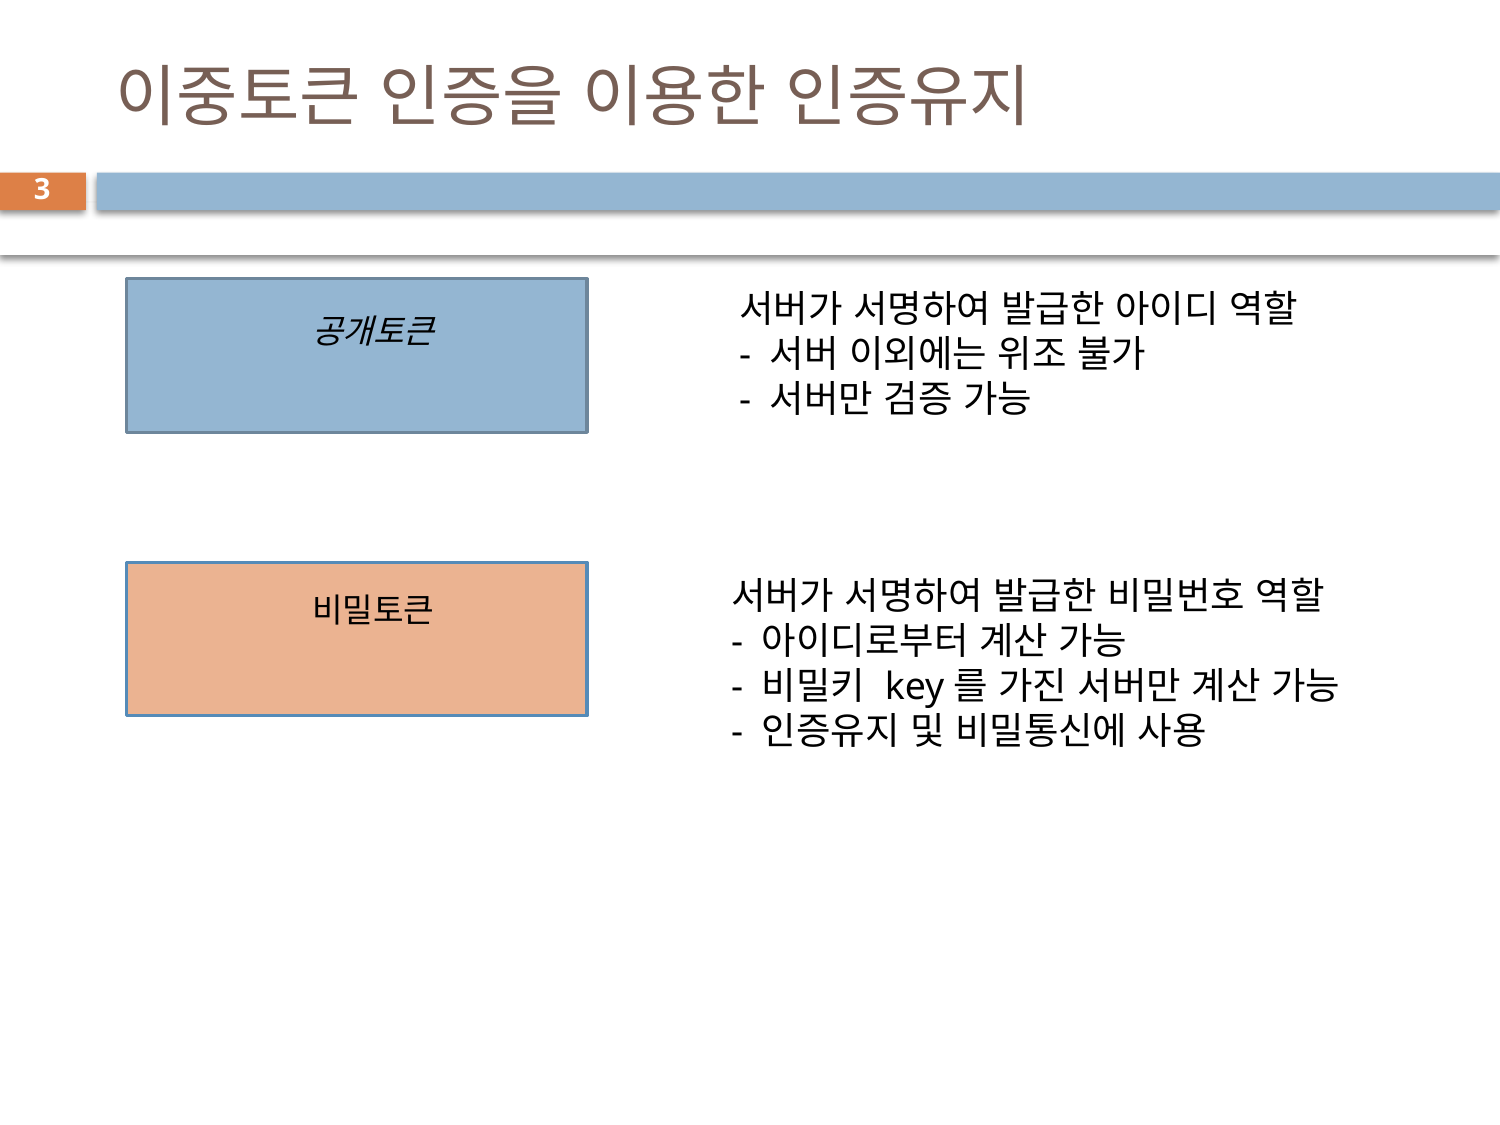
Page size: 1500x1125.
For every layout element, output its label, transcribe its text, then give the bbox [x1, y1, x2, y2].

text_box [125, 561, 589, 717]
text_box [125, 277, 589, 434]
title 이중토큰 인증을 이용한 인증유지 [100, 37, 1438, 149]
text_box 서버가 서명하여 발급한 아이디 역할 - 서버 이외에는 위조 불가 - 서버만 검증 가능 [724, 277, 1314, 428]
slide_number 3 [0, 170, 87, 211]
text_box 서버가 서명하여 발급한 비밀번호 역할 - 아이디로부터 계산 가능 - 비밀키 key를 가진 서버만 계산 가능 - 인증유지 및 비밀통신에 사용 [716, 564, 1356, 760]
